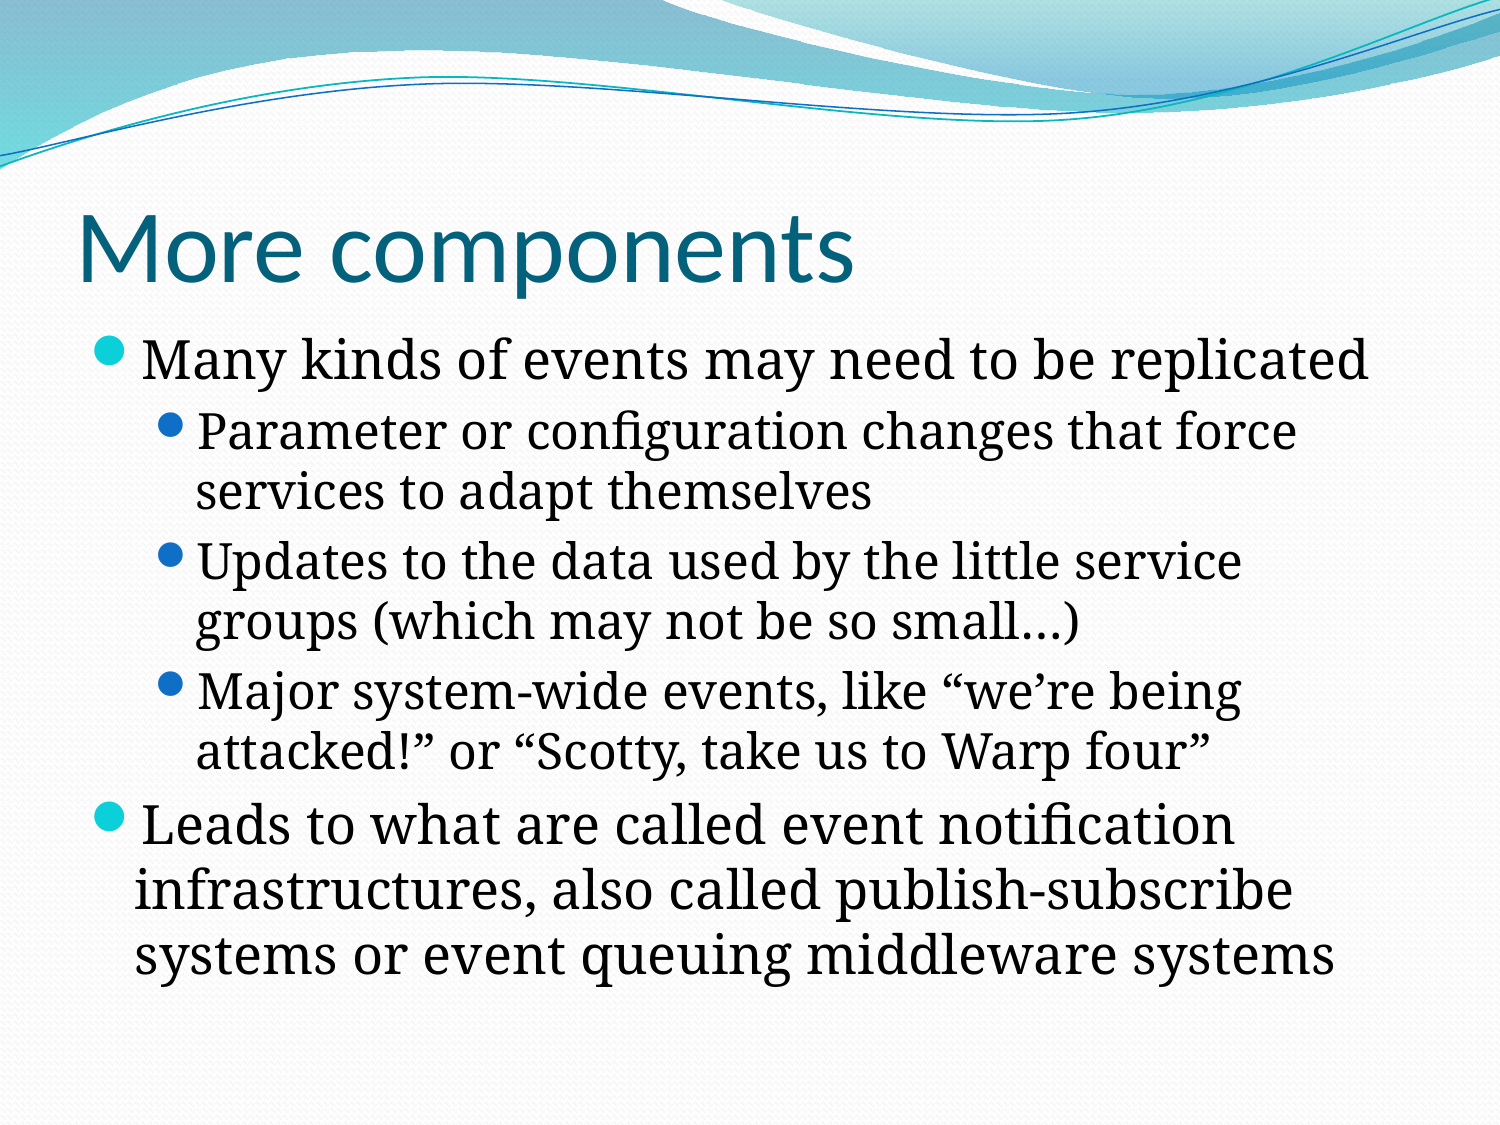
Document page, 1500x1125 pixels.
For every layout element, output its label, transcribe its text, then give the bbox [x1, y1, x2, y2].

title More components [74, 115, 1426, 304]
list Many kinds of events may need to be replicated Parameter or configuration changes that force services to adapt themselves Updates to the data used by the little service groups (which may not be so small…) Major system-wide events, like “we’re being attacked!” or “Scotty, take us to Warp four” Leads to what are called event notification infrastructures, also called publish-subscribe systems or event queuing middleware systems [74, 317, 1426, 1038]
